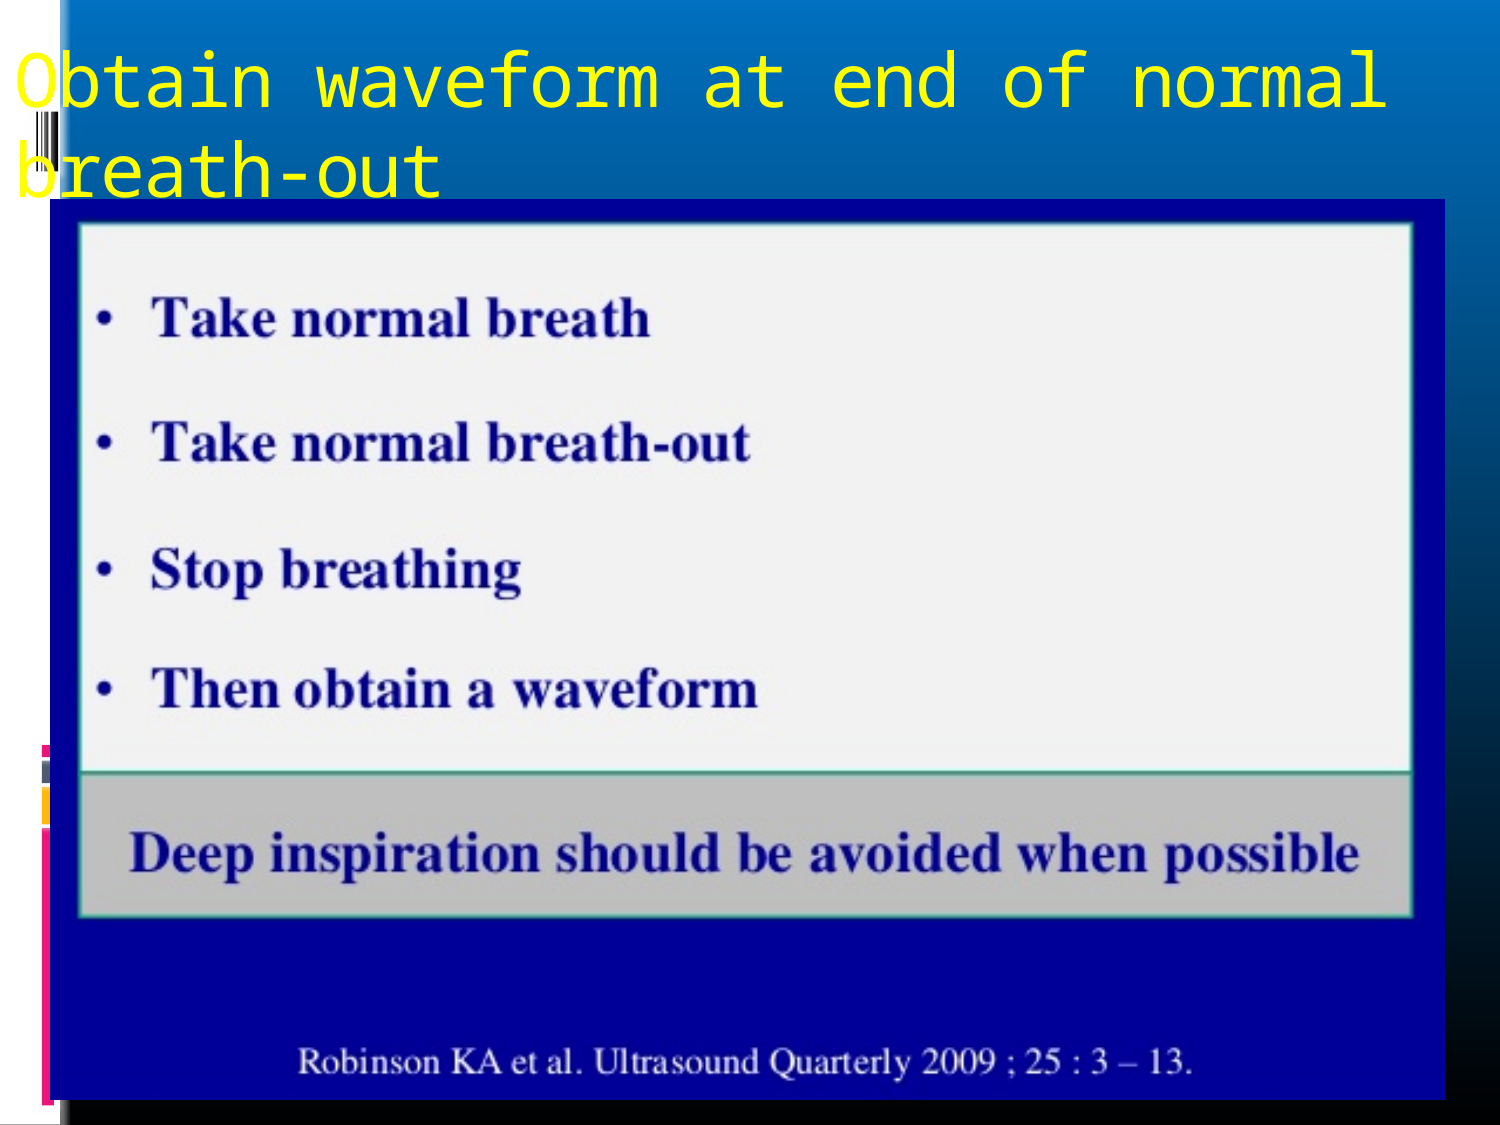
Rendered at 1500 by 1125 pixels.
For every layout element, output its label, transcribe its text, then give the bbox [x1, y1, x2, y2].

title Obtain waveform at end of normal breath-out [0, 24, 1500, 188]
picture [49, 199, 1445, 1101]
